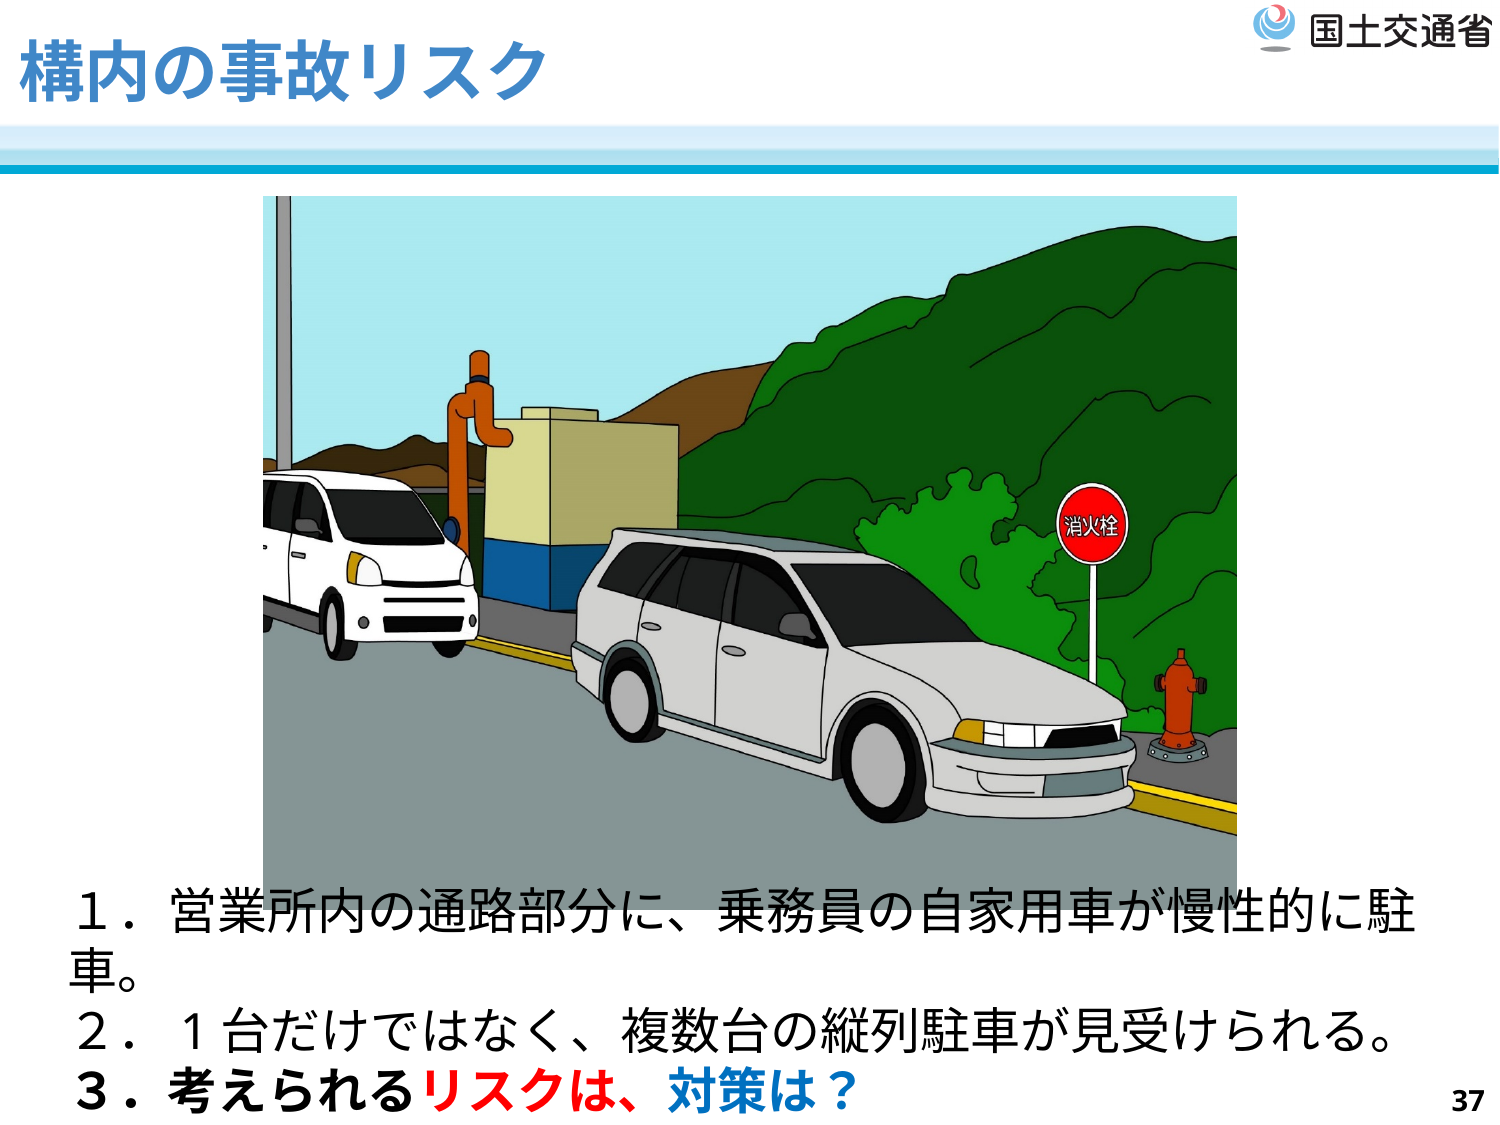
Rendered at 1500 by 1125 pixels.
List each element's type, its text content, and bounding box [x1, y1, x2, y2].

title 構内の事故リスク [3, 30, 1273, 110]
text_box １．営業所内の通路部分に、乗務員の自家用車が慢性的に駐車。 ２．1台だけではなく、複数台の縦列駐車が見受けられる。 ３．考えられるリスクは、対策は？ [50, 867, 1450, 1125]
picture [263, 195, 1237, 910]
slide_number 37 [1149, 1074, 1500, 1125]
picture [0, 51, 1499, 164]
